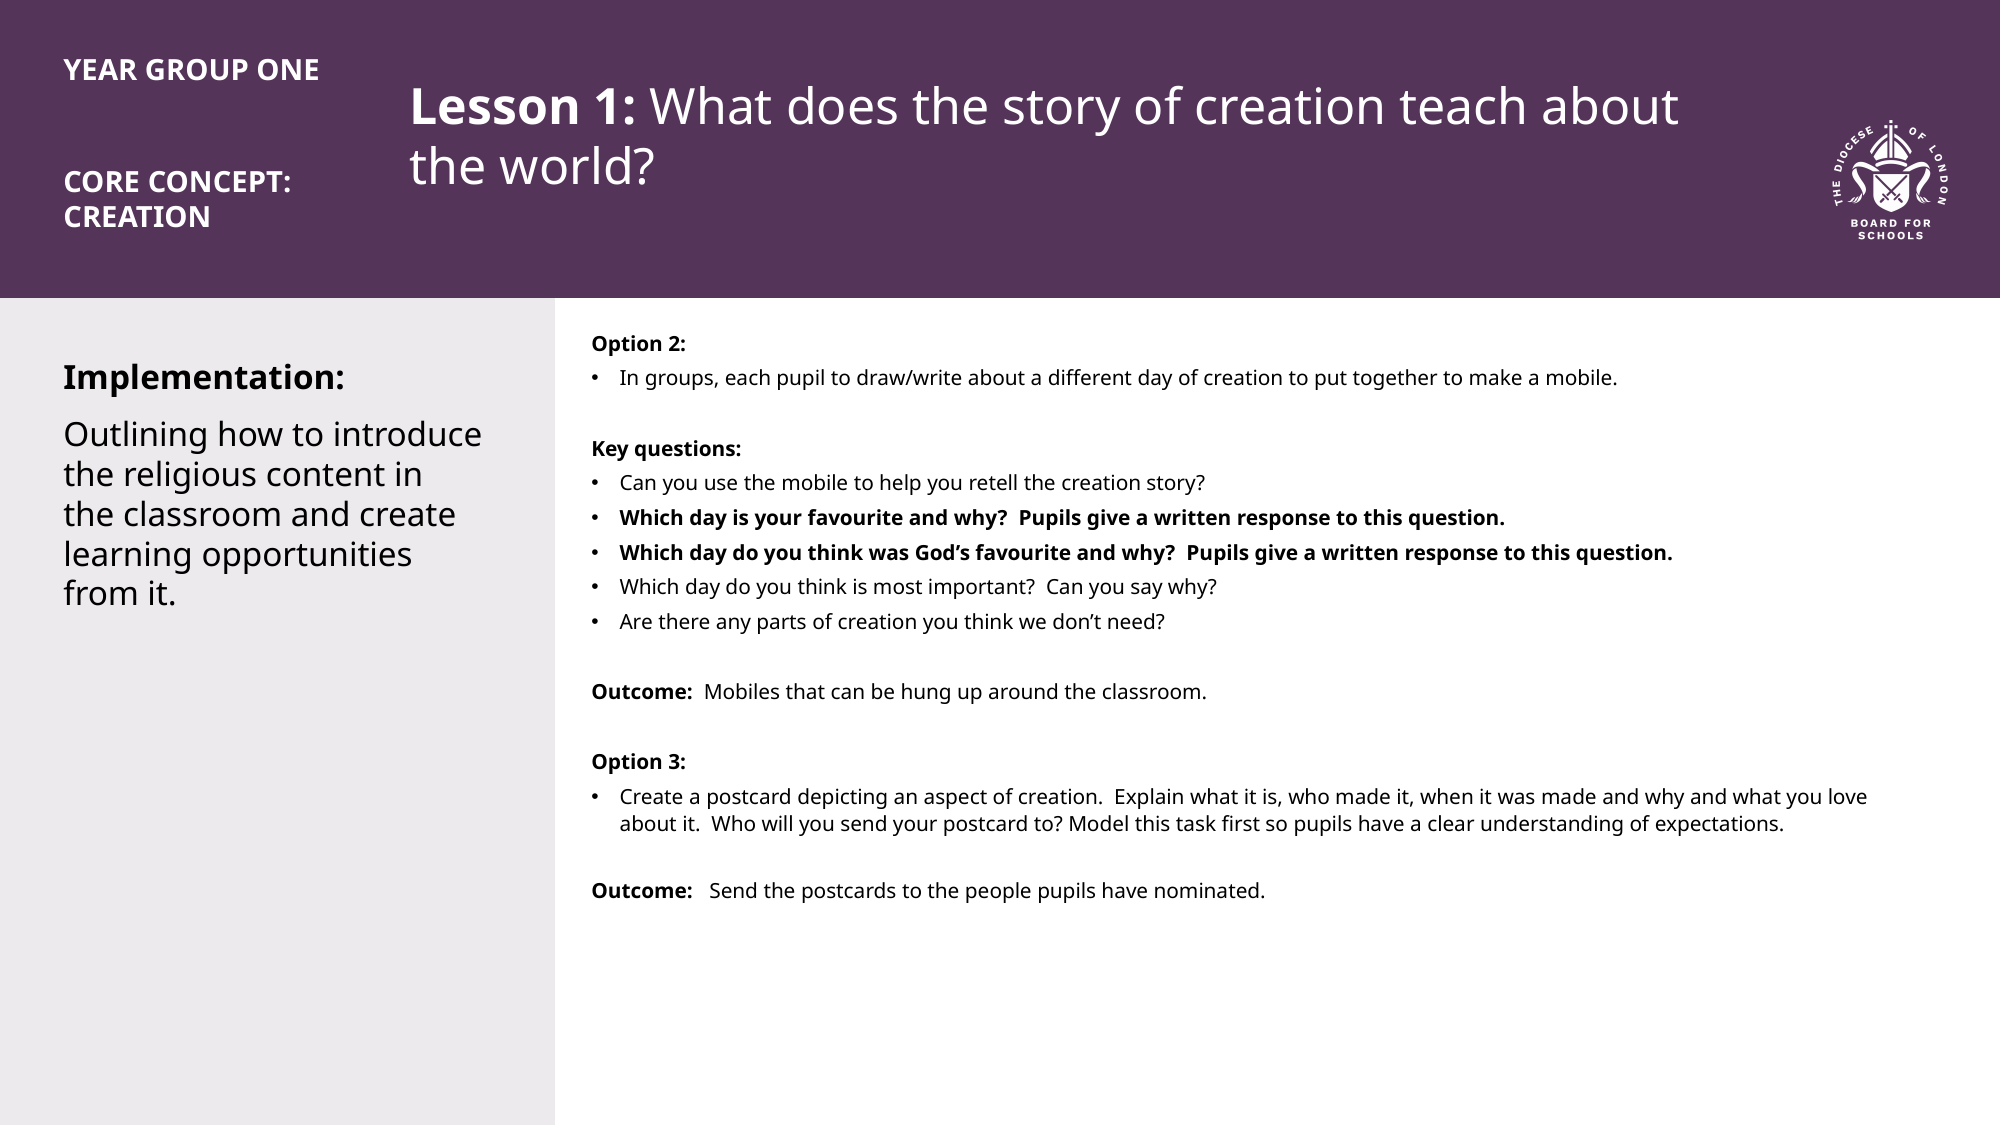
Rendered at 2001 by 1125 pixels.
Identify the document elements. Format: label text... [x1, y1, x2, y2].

text_box Lesson 1: What does the story of creation teach about the world? [395, 66, 1714, 202]
text_box CORE CONCEPT: CREATION [48, 155, 461, 241]
text_box Option 2: In groups, each pupil to draw/write about a different day of creation to put together to make a mobile. Key questions: Can you use the mobile to help you retell the creation story? Which day is your favourite and why? Pupils give a written response to this question. Which day do you think was God’s favourite and why? Pupils give a written response to this question. Which day do you think is most important? Can you say why? Are there any parts of creation you think we don’t need? Outcome: Mobiles that can be hung up around the classroom. Option 3: Create a postcard depicting an aspect of creation. Explain what it is, who made it, when it was made and why and what you love about it. Who will you send your postcard to? Model this task first so pupils have a clear understanding of expectations. Outcome: Send the postcards to the people pupils have nominated. [576, 321, 1916, 955]
text_box [0, 297, 556, 1125]
text_box Implementation: Outlining how to introduce the religious content in the classroom and create learning opportunities from it. [48, 346, 499, 620]
text_box YEAR GROUP ONE [48, 43, 461, 94]
picture [1828, 118, 1952, 242]
text_box [0, 0, 2000, 299]
